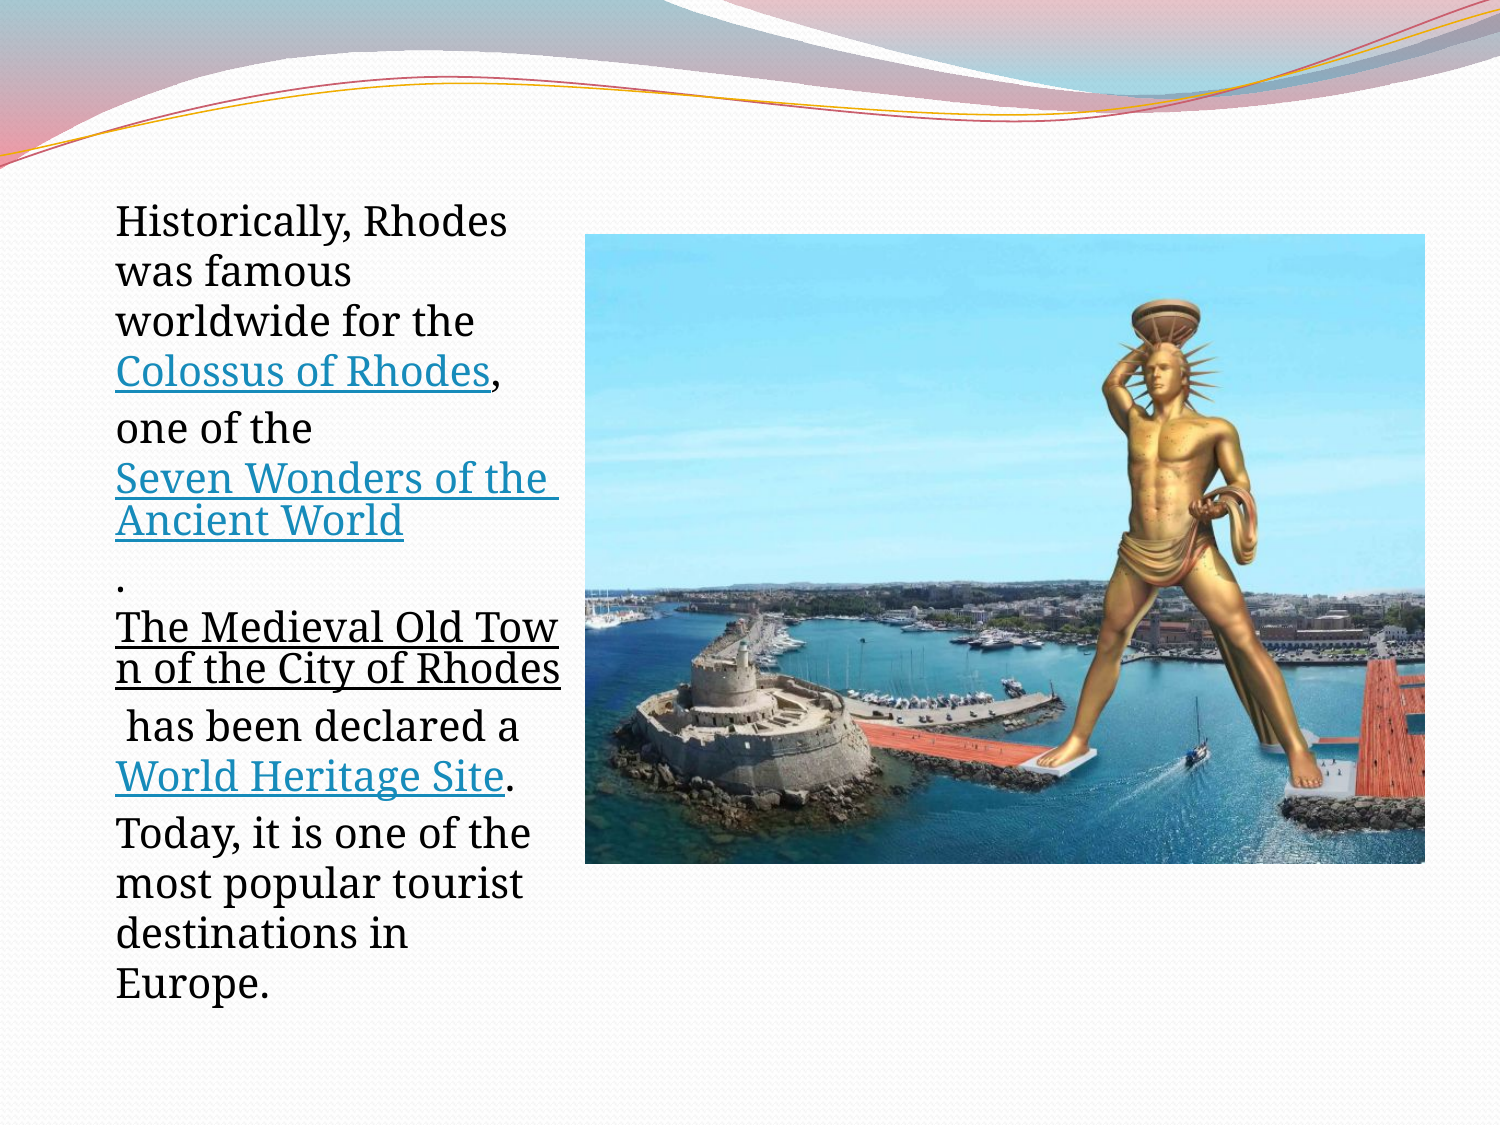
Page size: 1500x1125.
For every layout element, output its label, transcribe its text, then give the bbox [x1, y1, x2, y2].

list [585, 234, 1425, 864]
list Historically, Rhodes was famous worldwide for the Colossus of Rhodes, one of the Seven Wonders of the Ancient World. The Medieval Old Town of the City of Rhodes has been declared a World Heritage Site. Today, it is one of the most popular tourist destinations in Europe. [112, 187, 575, 1025]
